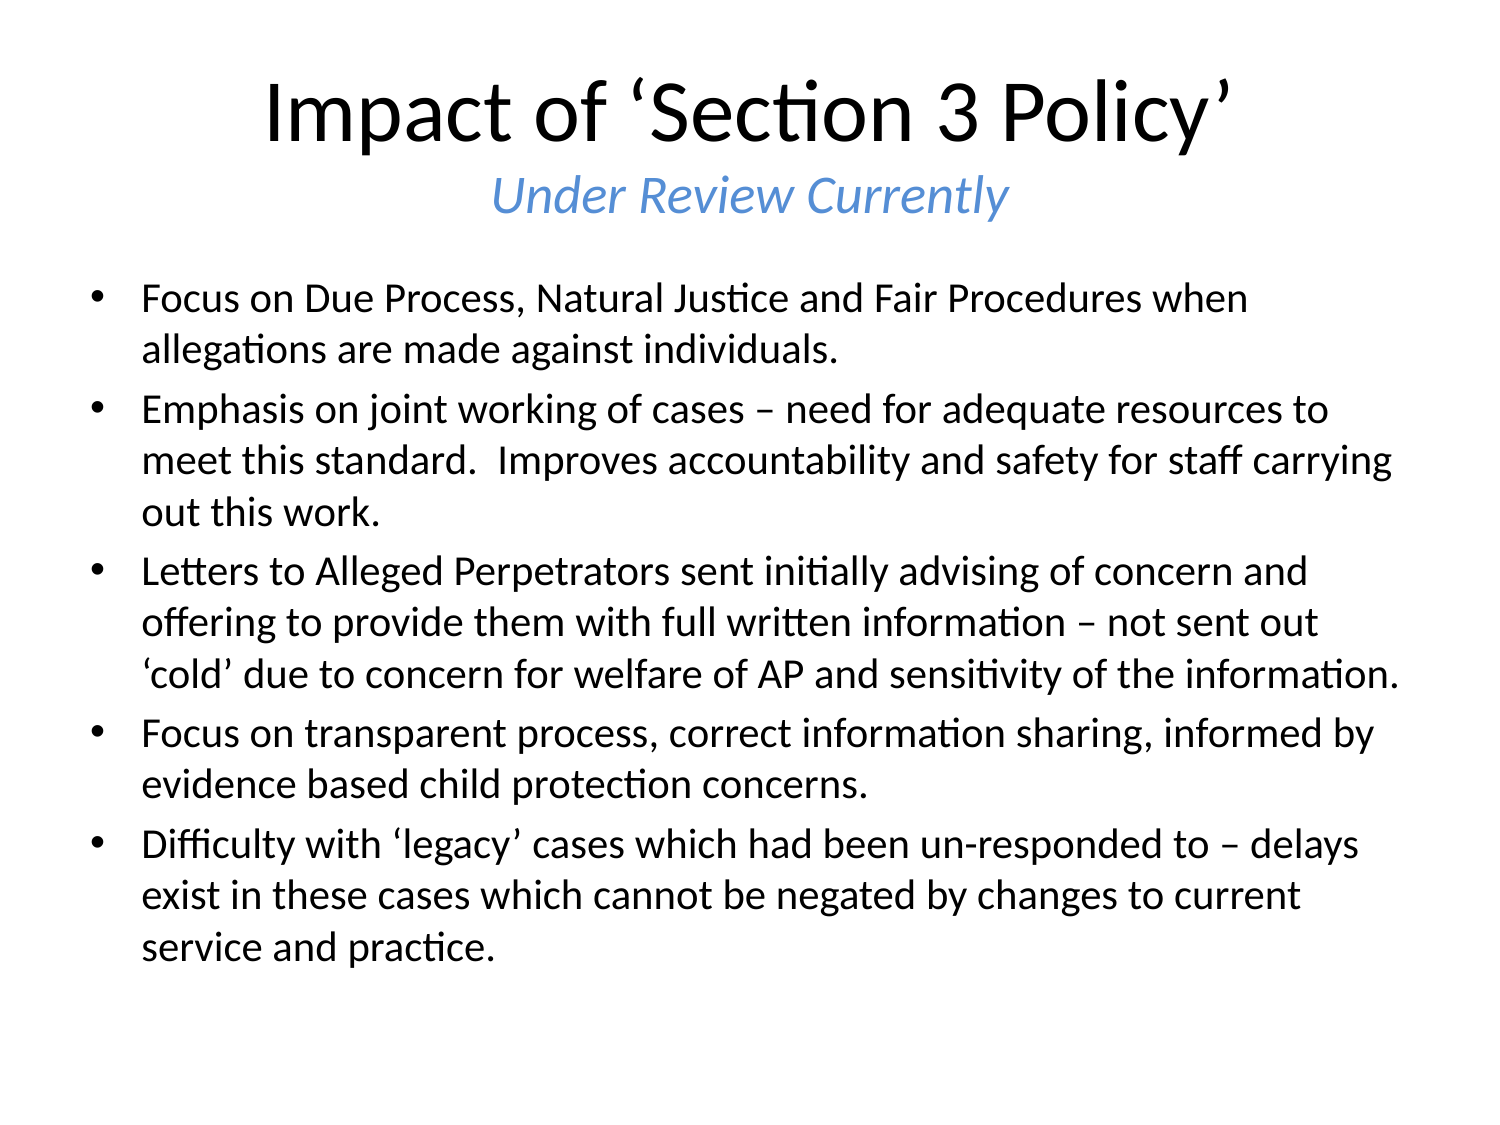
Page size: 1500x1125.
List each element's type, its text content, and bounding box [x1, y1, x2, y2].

list Focus on Due Process, Natural Justice and Fair Procedures when allegations are made against individuals. Emphasis on joint working of cases – need for adequate resources to meet this standard. Improves accountability and safety for staff carrying out this work. Letters to Alleged Perpetrators sent initially advising of concern and offering to provide them with full written information – not sent out ‘cold’ due to concern for welfare of AP and sensitivity of the information. Focus on transparent process, correct information sharing, informed by evidence based child protection concerns. Difficulty with ‘legacy’ cases which had been un-responded to – delays exist in these cases which cannot be negated by changes to current service and practice. [75, 262, 1425, 1005]
title Impact of ‘Section 3 Policy’ Under Review Currently [75, 45, 1425, 233]
